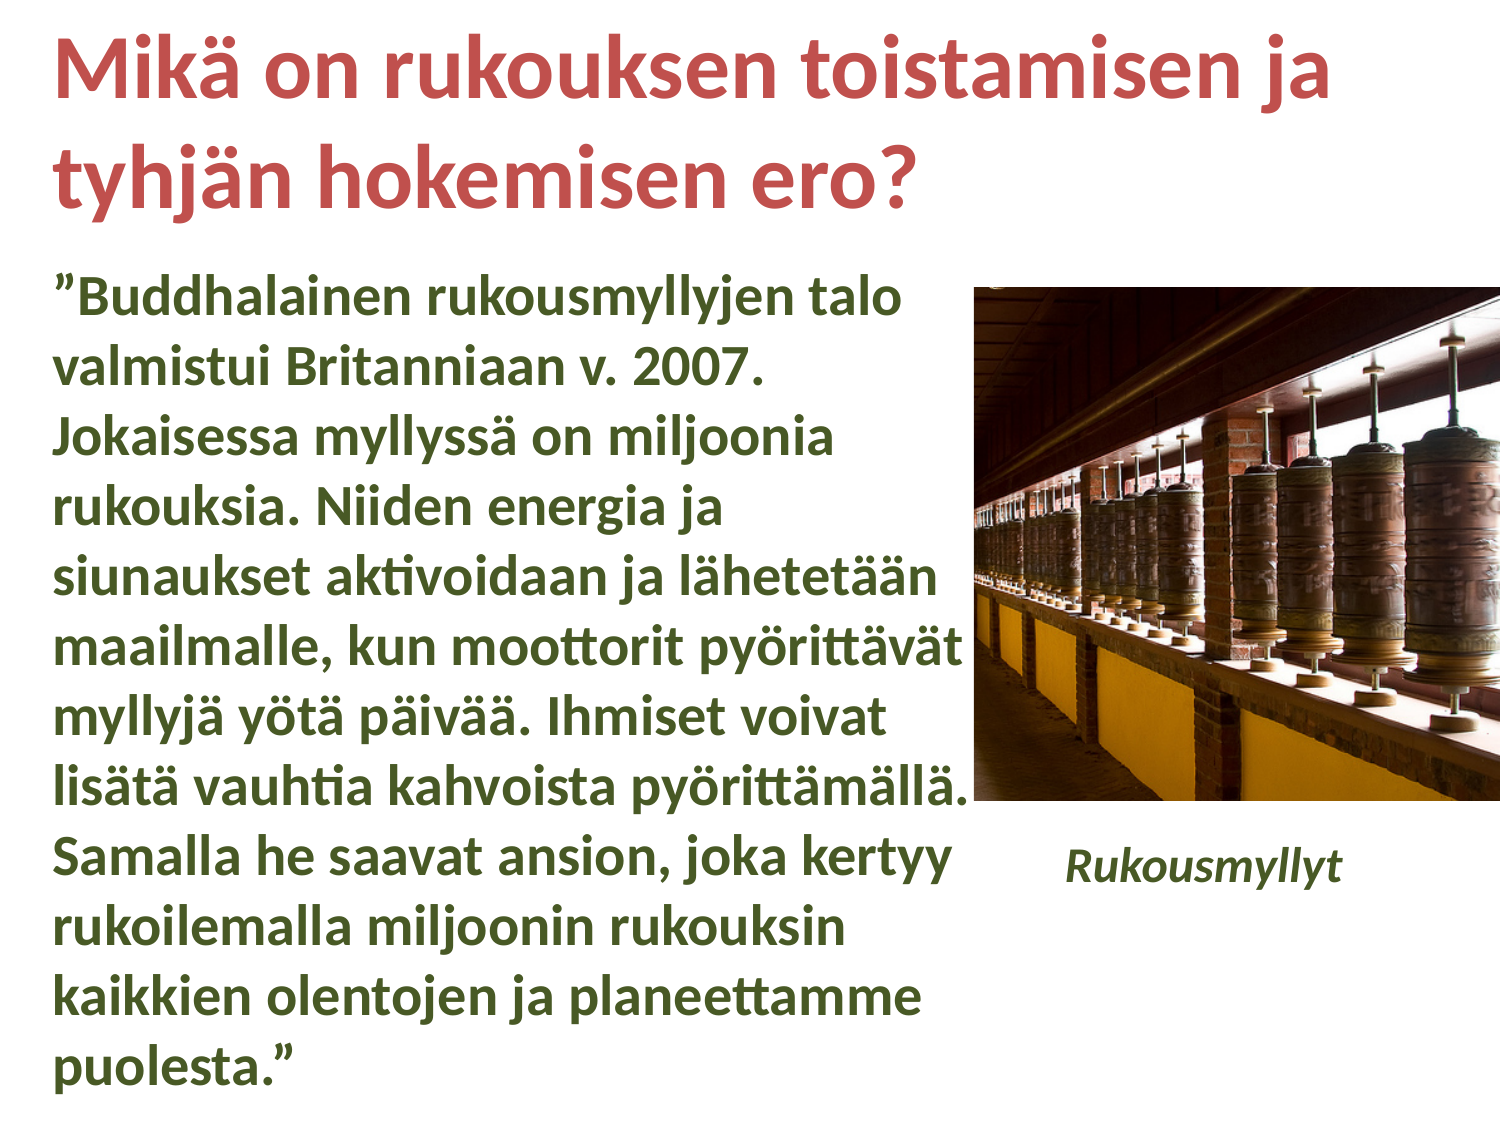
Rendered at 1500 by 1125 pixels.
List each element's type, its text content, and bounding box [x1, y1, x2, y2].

text_box Rukousmyllyt [1049, 824, 1425, 945]
text_box ”Buddhalainen rukousmyllyjen talo valmistui Britanniaan v. 2007. Jokaisessa myllyssä on miljoonia rukouksia. Niiden energia ja siunaukset aktivoidaan ja lähetetään maailmalle, kun moottorit pyörittävät myllyjä yötä päivää. Ihmiset voivat lisätä vauhtia kahvoista pyörittämällä. Samalla he saavat ansion, joka kertyy rukoilemalla miljoonin rukouksin kaikkien olentojen ja planeettamme puolesta.” [37, 249, 988, 1105]
picture [973, 287, 1500, 802]
text_box Mikä on rukouksen toistamisen ja tyhjän hokemisen ero? [37, 0, 1500, 286]
